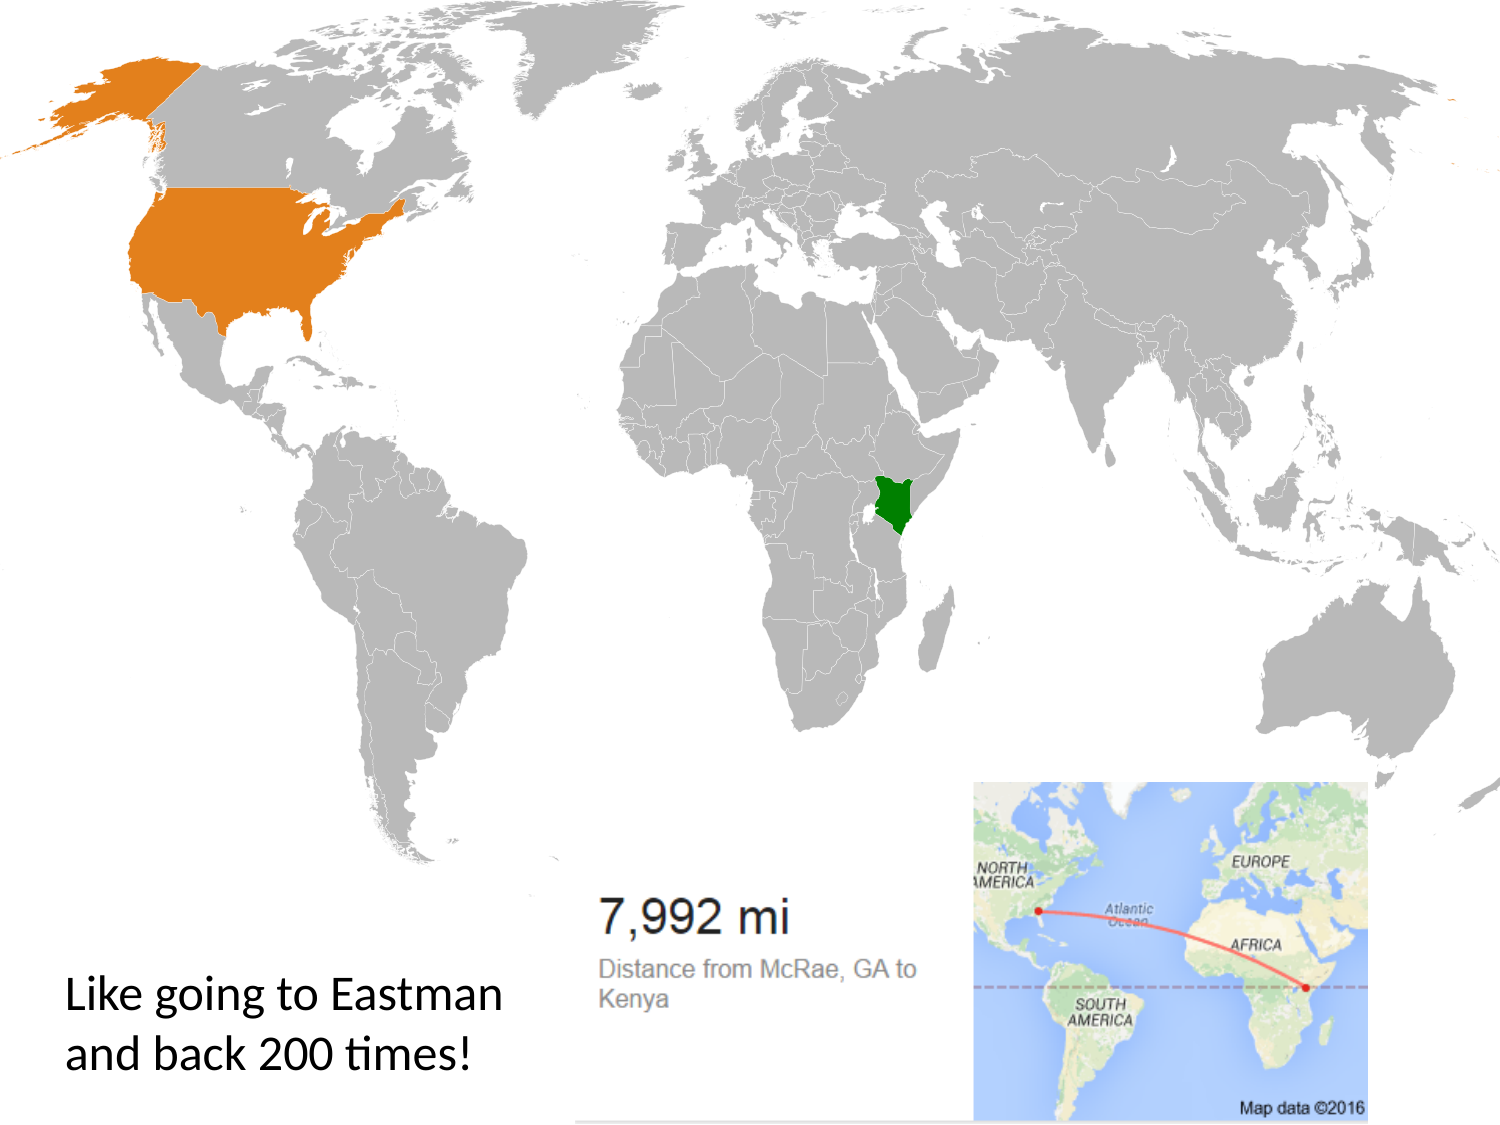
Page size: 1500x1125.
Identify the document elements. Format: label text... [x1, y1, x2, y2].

text_box Like going to Eastman and back 200 times! [50, 952, 550, 1088]
picture [0, 0, 1500, 1124]
